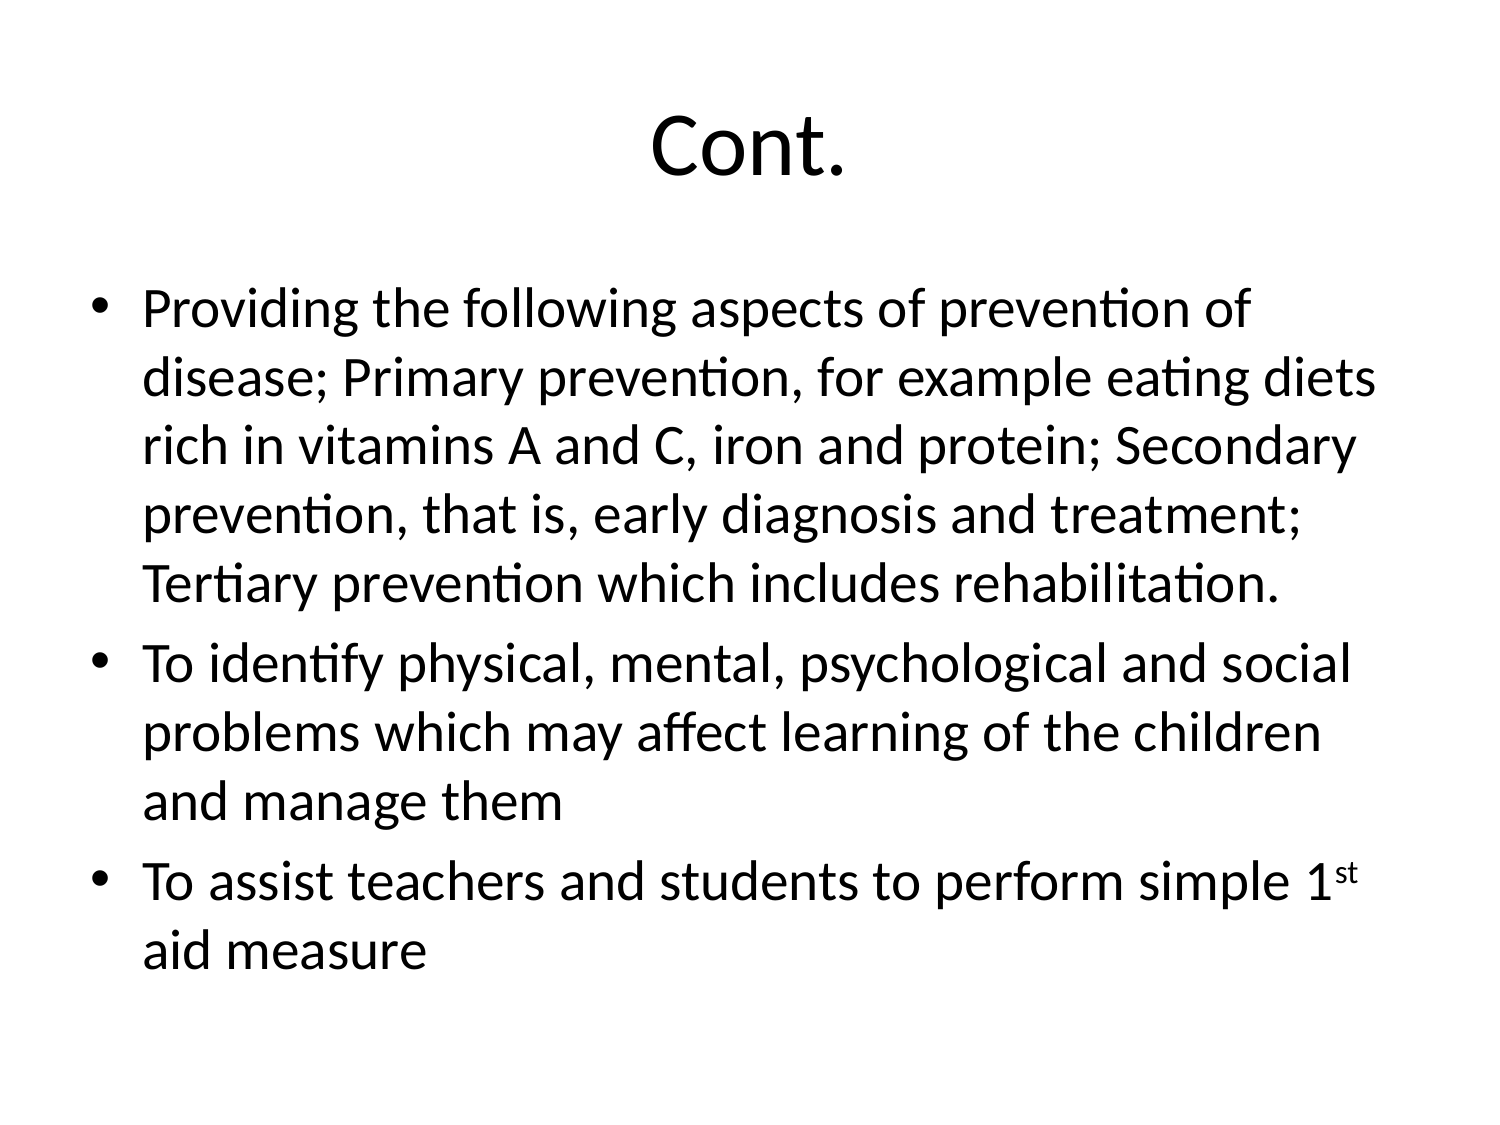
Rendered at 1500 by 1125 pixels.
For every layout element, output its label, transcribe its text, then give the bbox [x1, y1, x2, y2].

list Providing the following aspects of prevention of disease; Primary prevention, for example eating diets rich in vitamins A and C, iron and protein; Secondary prevention, that is, early diagnosis and treatment; Tertiary prevention which includes rehabilitation. To identify physical, mental, psychological and social problems which may affect learning of the children and manage them To assist teachers and students to perform simple 1st aid measure [75, 262, 1425, 1005]
title Cont. [75, 45, 1425, 233]
